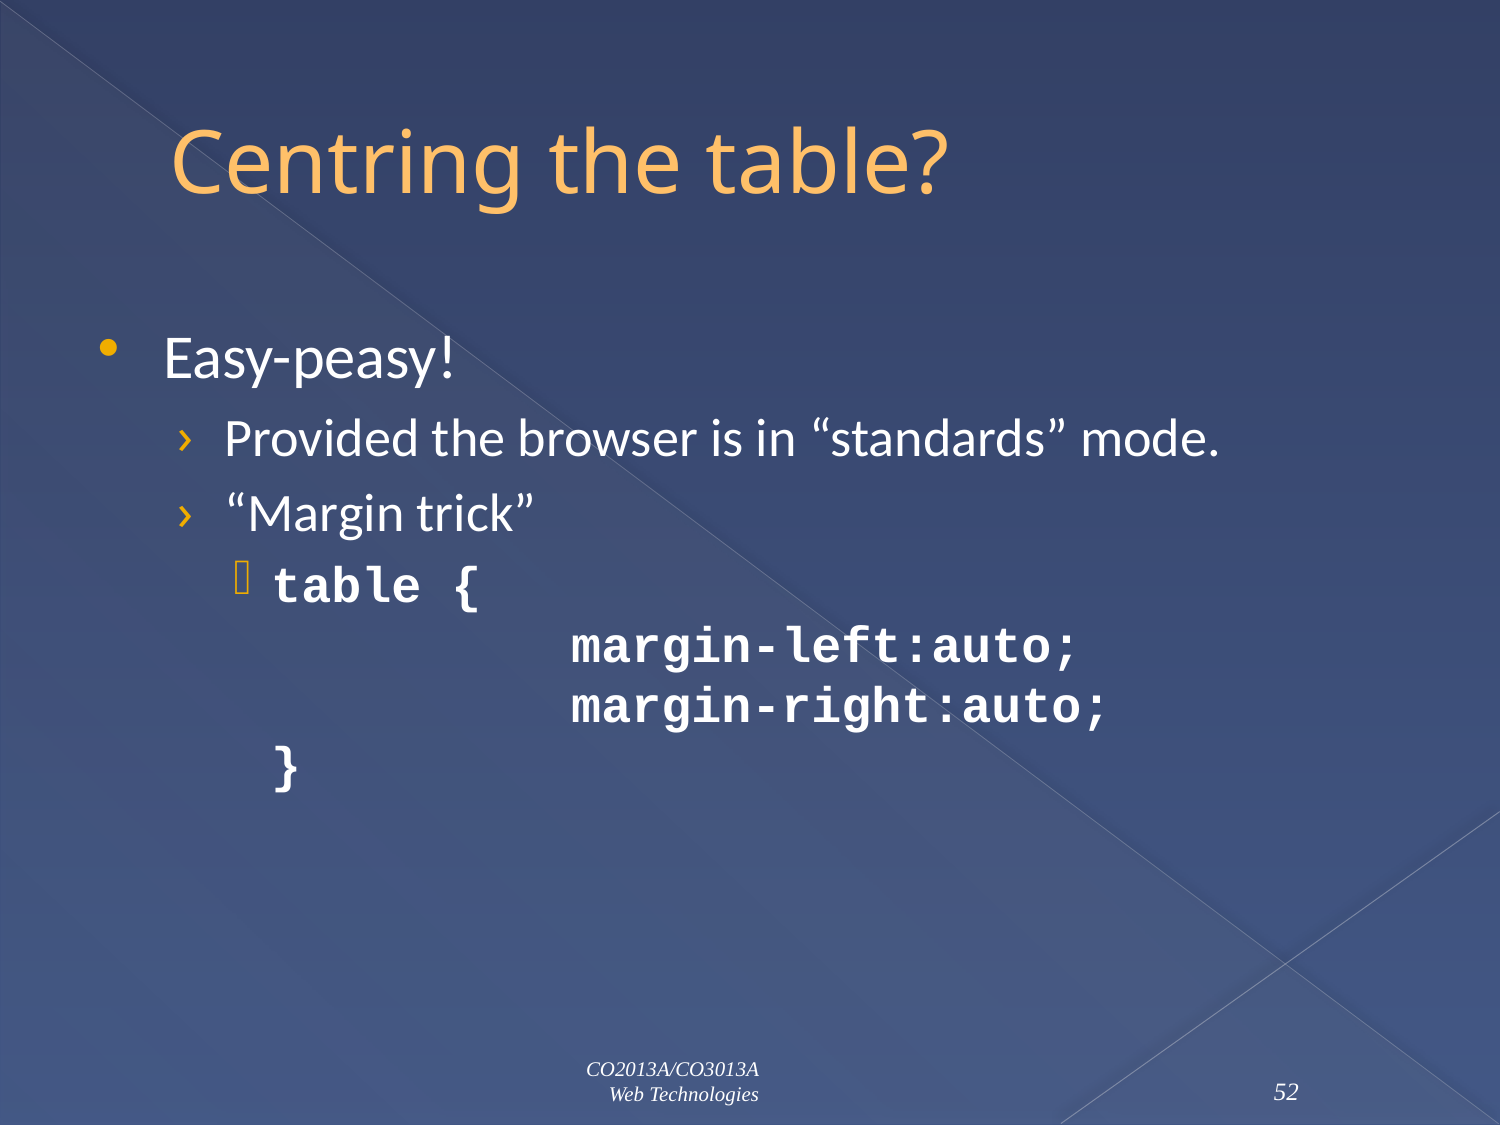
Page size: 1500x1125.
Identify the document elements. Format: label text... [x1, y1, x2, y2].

slide_number 52 [1245, 1063, 1328, 1113]
title Centring the table? [75, 43, 1425, 274]
list Easy-peasy! Provided the browser is in “standards” mode. “Margin trick” table { margin-left:auto; margin-right:auto; } [75, 308, 1425, 1059]
footer CO2013A/CO3013A Web Technologies [75, 1063, 774, 1113]
